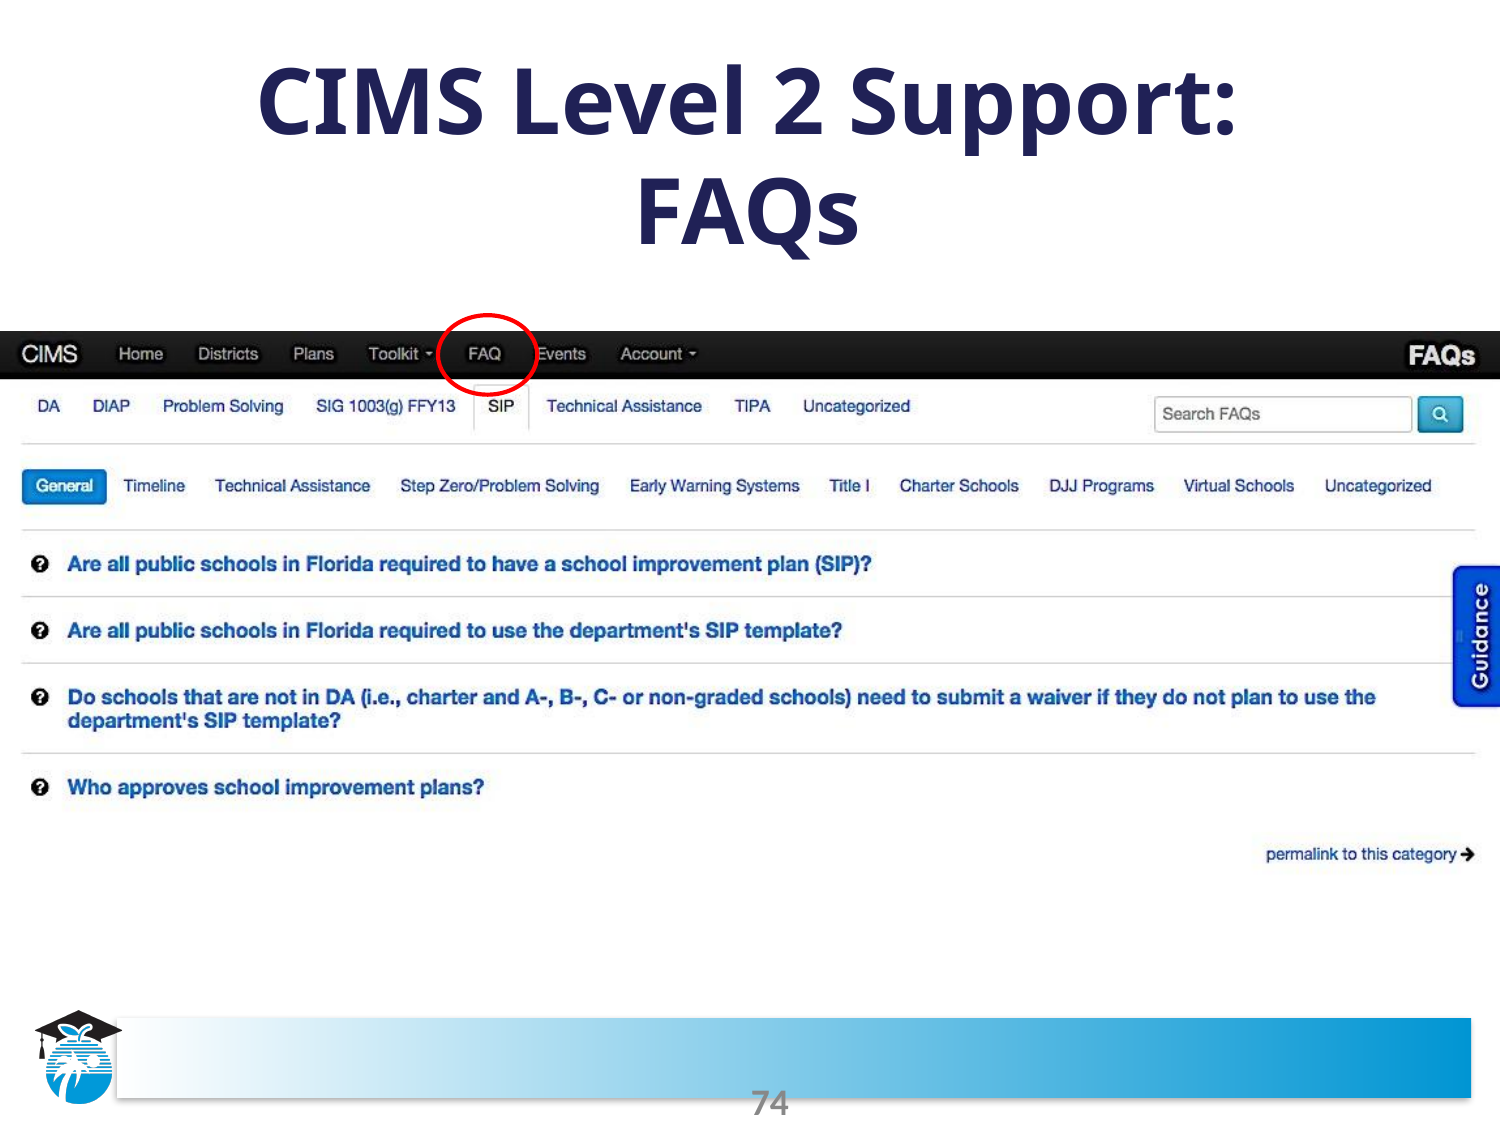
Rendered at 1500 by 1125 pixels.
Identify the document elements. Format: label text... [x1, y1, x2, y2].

text_box CIMS Level 2 Support: FAQs [72, 45, 1423, 260]
text_box [448, 315, 527, 330]
picture [0, 331, 1500, 886]
slide_number 74 [594, 1070, 945, 1125]
